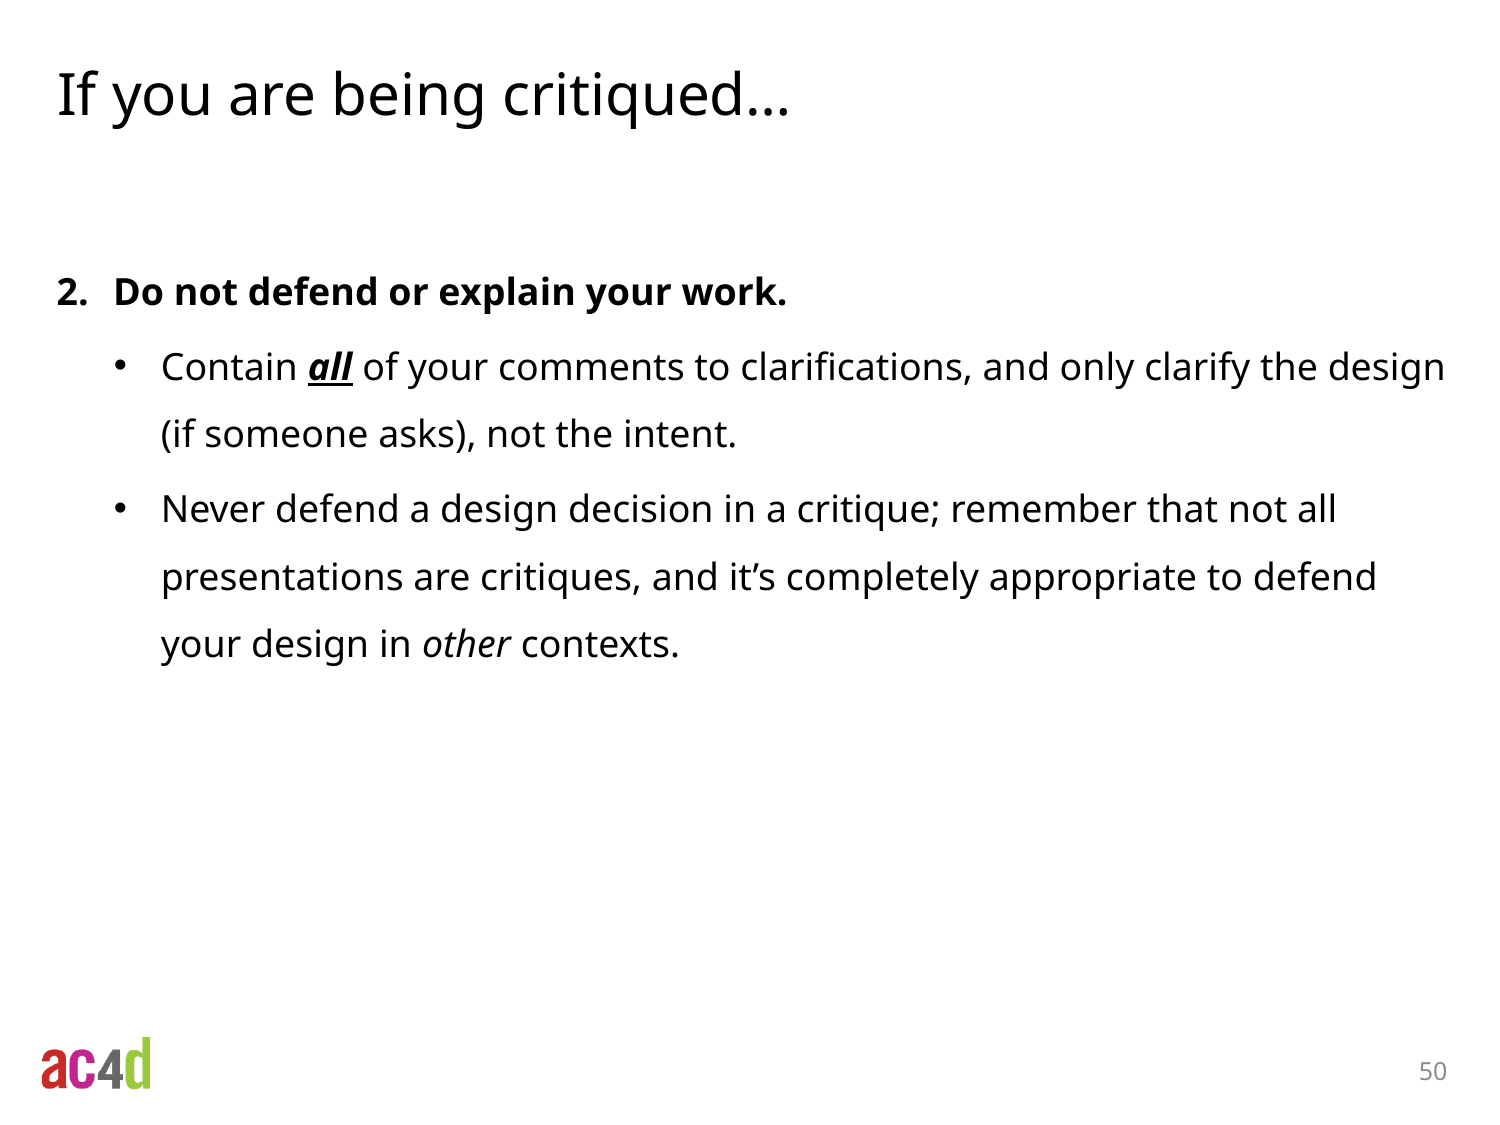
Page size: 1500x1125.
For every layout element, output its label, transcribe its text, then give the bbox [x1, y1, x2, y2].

title If you are being critiqued… [41, 50, 1463, 213]
list Do not defend or explain your work. Contain all of your comments to clarifications, and only clarify the design (if someone asks), not the intent. Never defend a design decision in a critique; remember that not all presentations are critiques, and it’s completely appropriate to defend your design in other contexts. [41, 237, 1463, 1013]
slide_number 50 [1112, 1042, 1463, 1103]
picture [41, 1037, 150, 1090]
